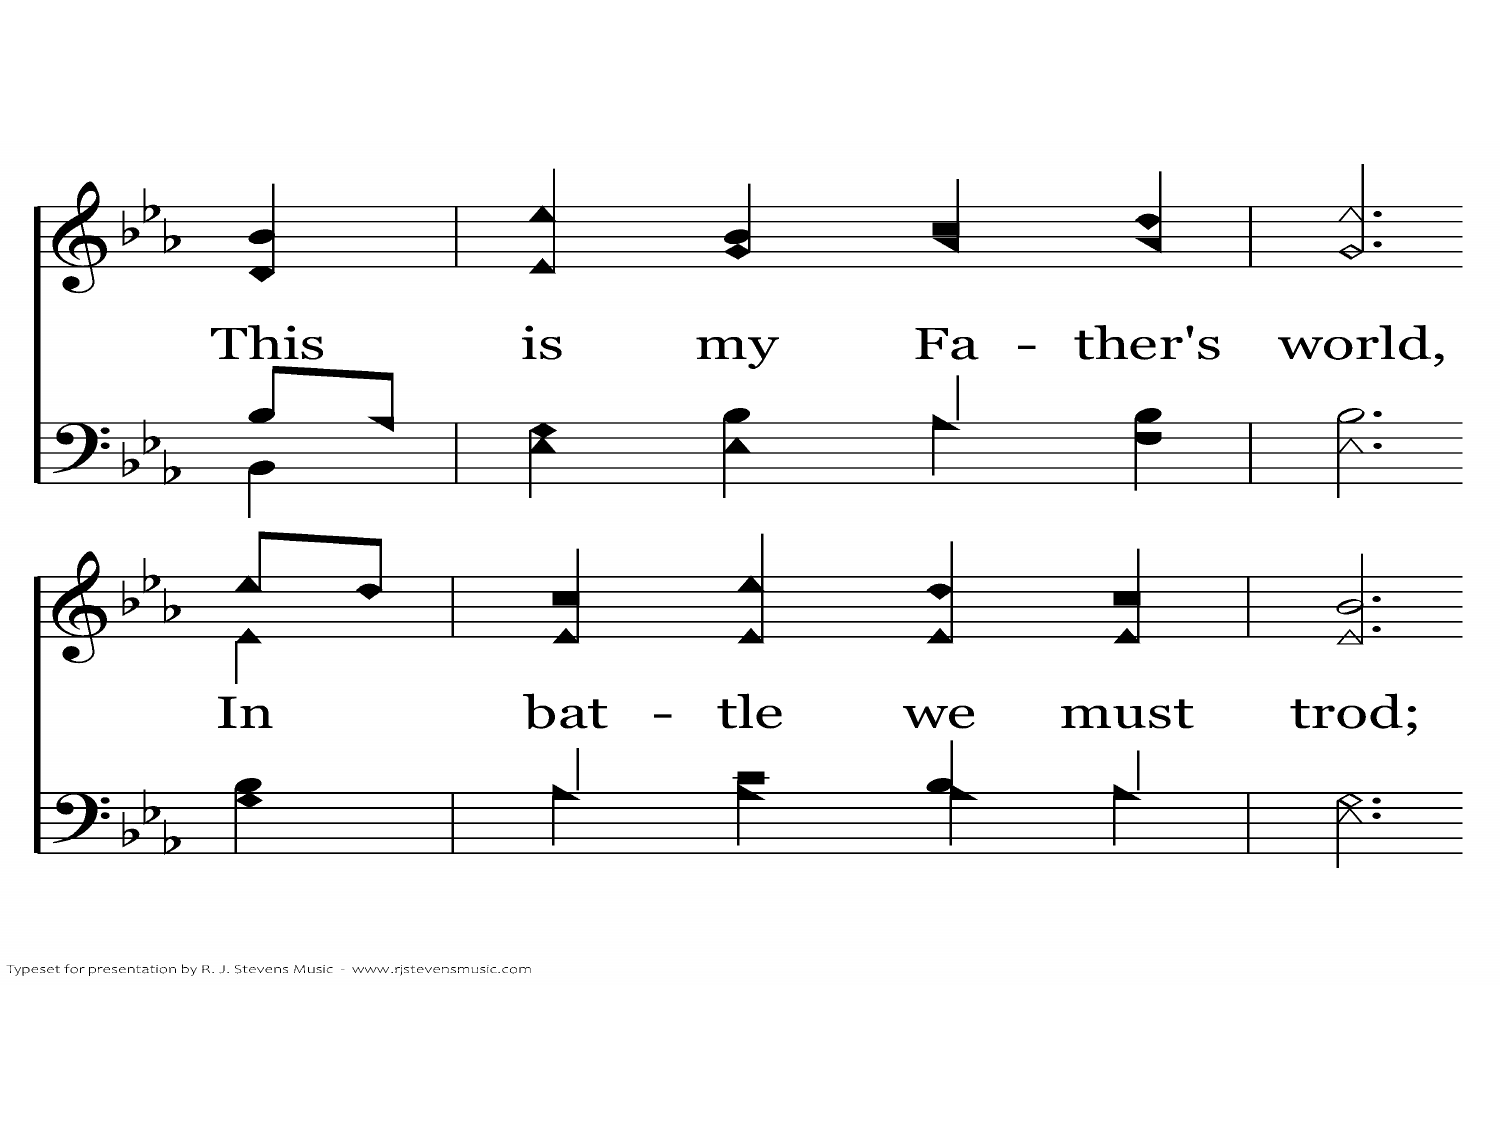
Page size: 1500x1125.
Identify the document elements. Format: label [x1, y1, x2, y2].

picture [0, 140, 1500, 985]
